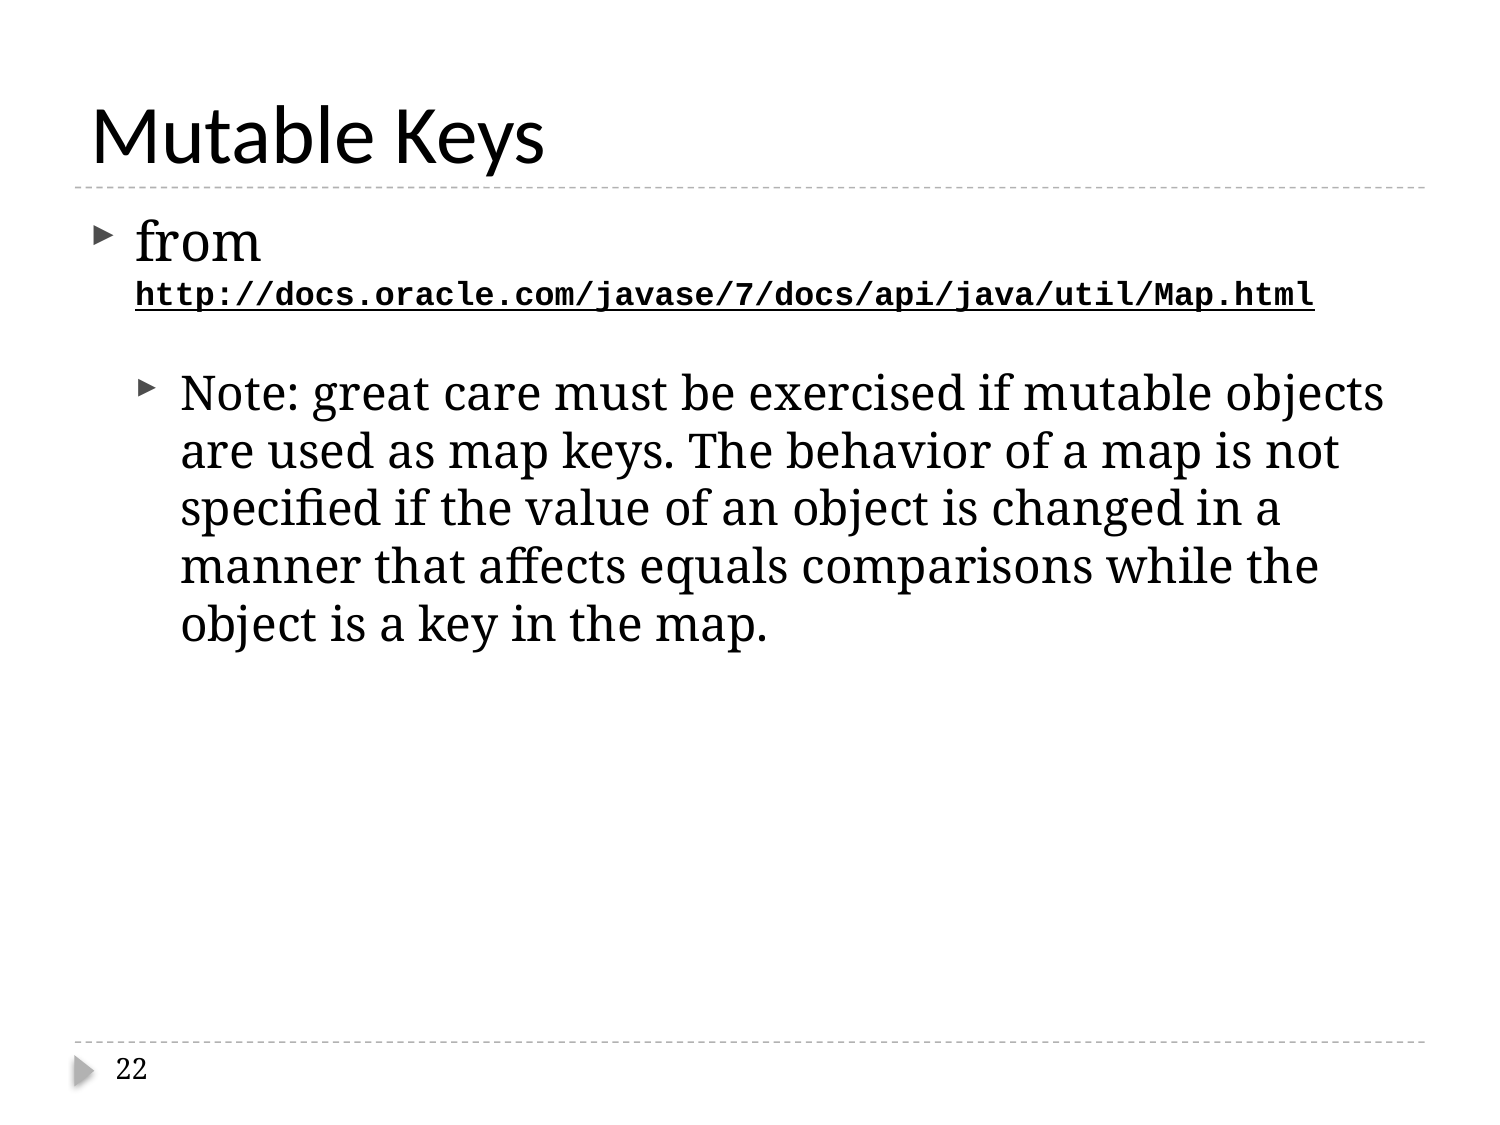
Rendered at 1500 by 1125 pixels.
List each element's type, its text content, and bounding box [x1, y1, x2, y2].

slide_number 22 [100, 1042, 426, 1103]
title Mutable Keys [74, 24, 1426, 188]
list from http://docs.oracle.com/javase/7/docs/api/java/util/Map.html Note: great care must be exercised if mutable objects are used as map keys. The behavior of a map is not specified if the value of an object is changed in a manner that affects equals comparisons while the object is a key in the map. [74, 199, 1426, 1011]
